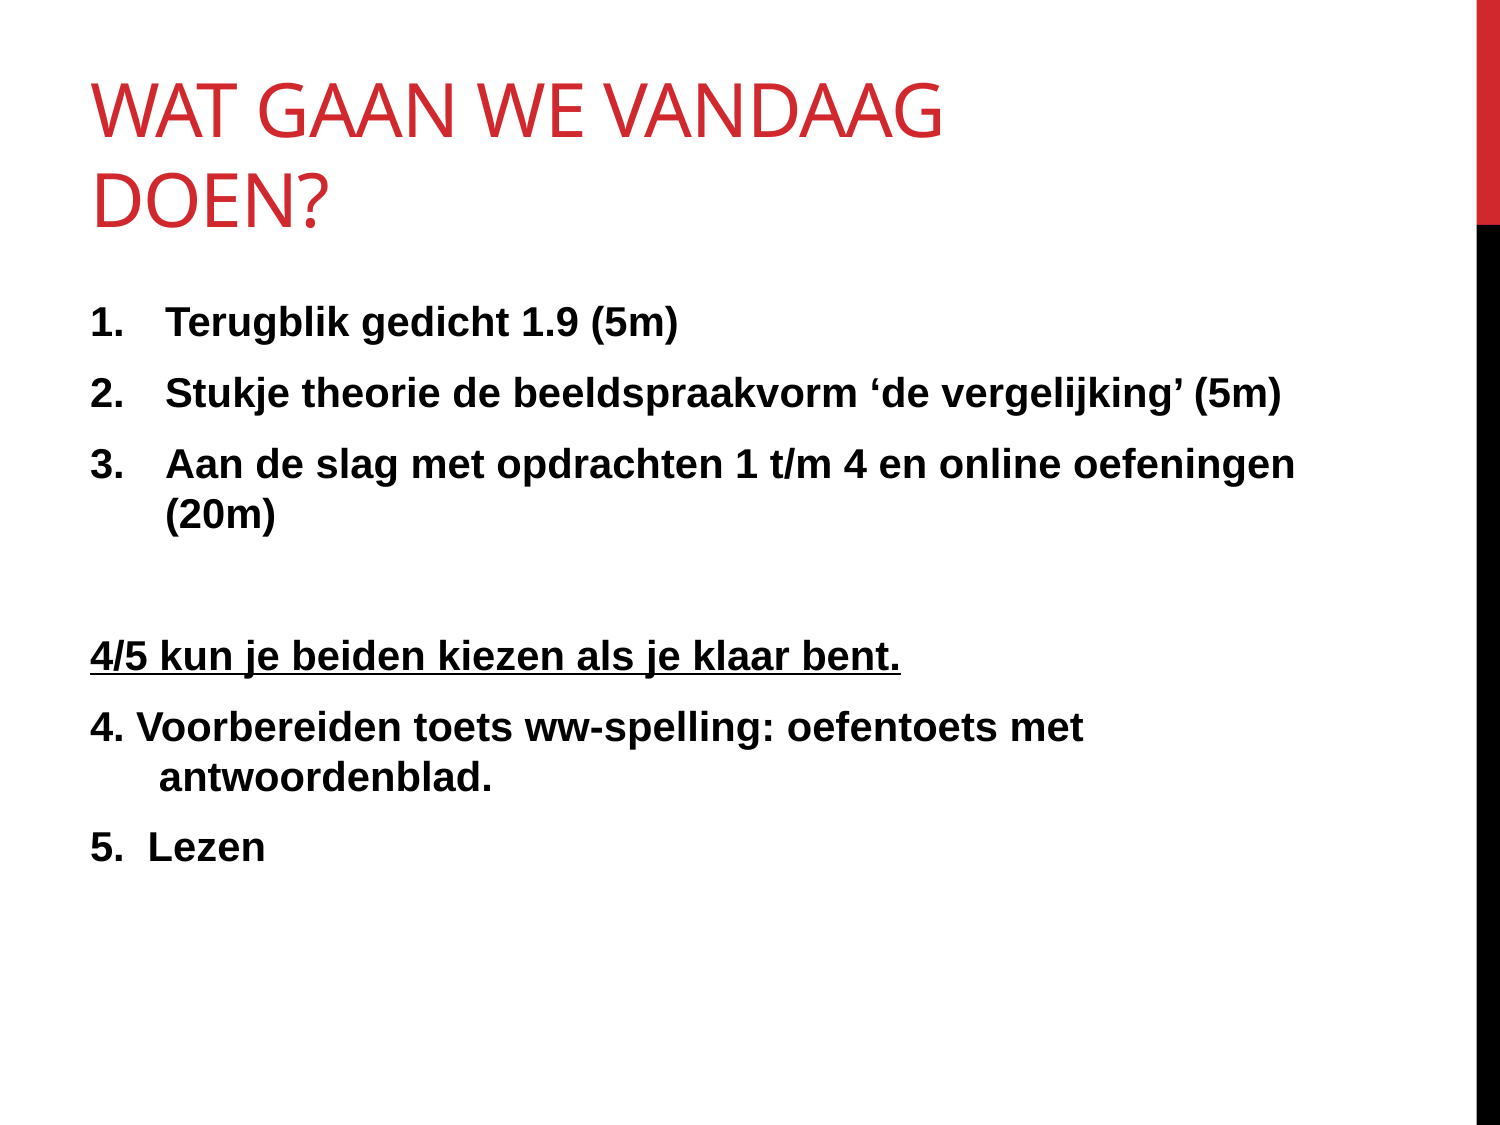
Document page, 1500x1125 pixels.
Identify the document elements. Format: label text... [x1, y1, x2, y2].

list Terugblik gedicht 1.9 (5m) Stukje theorie de beeldspraakvorm ‘de vergelijking’ (5m) Aan de slag met opdrachten 1 t/m 4 en online oefeningen (20m) 4/5 kun je beiden kiezen als je klaar bent. 4. Voorbereiden toets ww-spelling: oefentoets met antwoordenblad. 5. Lezen [75, 287, 1325, 1005]
title Wat gaan we vandaag doen? [75, 25, 1025, 250]
